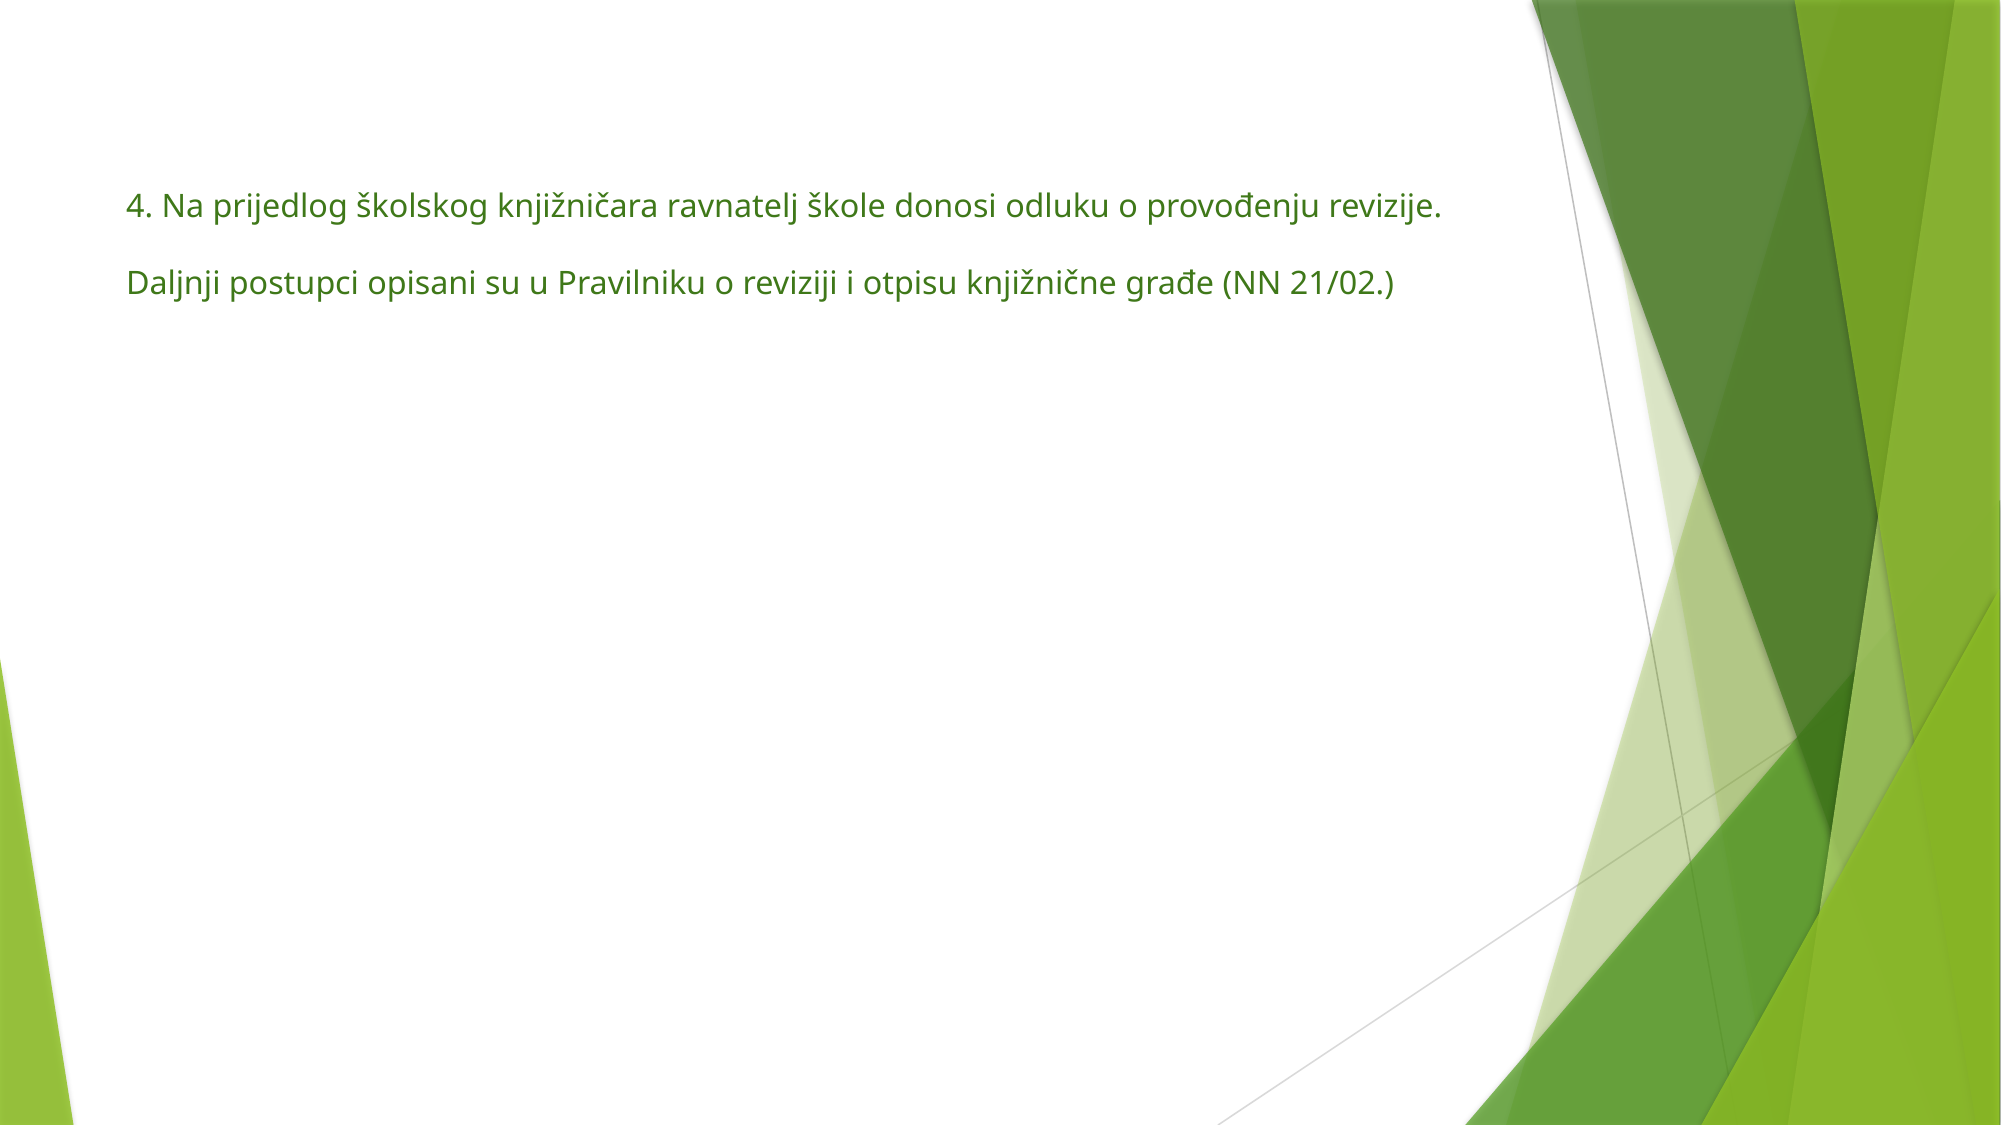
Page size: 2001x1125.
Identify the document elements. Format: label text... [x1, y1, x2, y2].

title 4. Na prijedlog školskog knjižničara ravnatelj škole donosi odluku o provođenju revizije. Daljnji postupci opisani su u Pravilniku o reviziji i otpisu knjižnične građe (NN 21/02.) [111, 99, 1522, 317]
